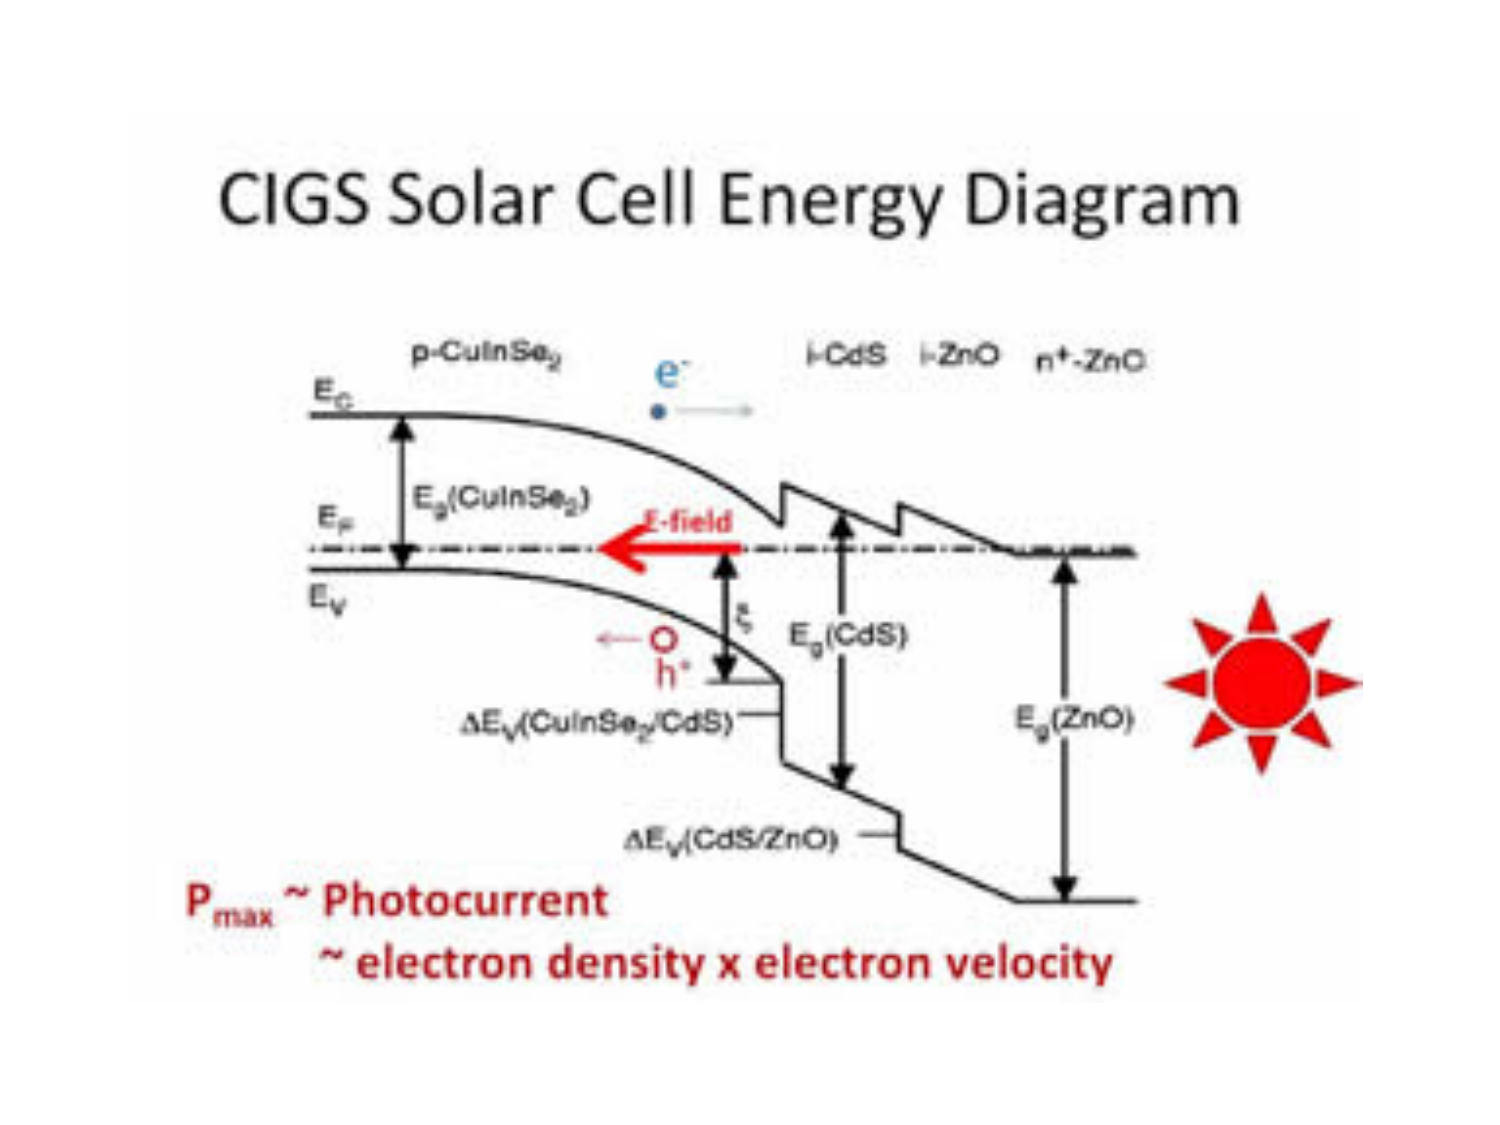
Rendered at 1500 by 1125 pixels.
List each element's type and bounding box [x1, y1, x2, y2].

picture [124, 112, 1363, 1003]
